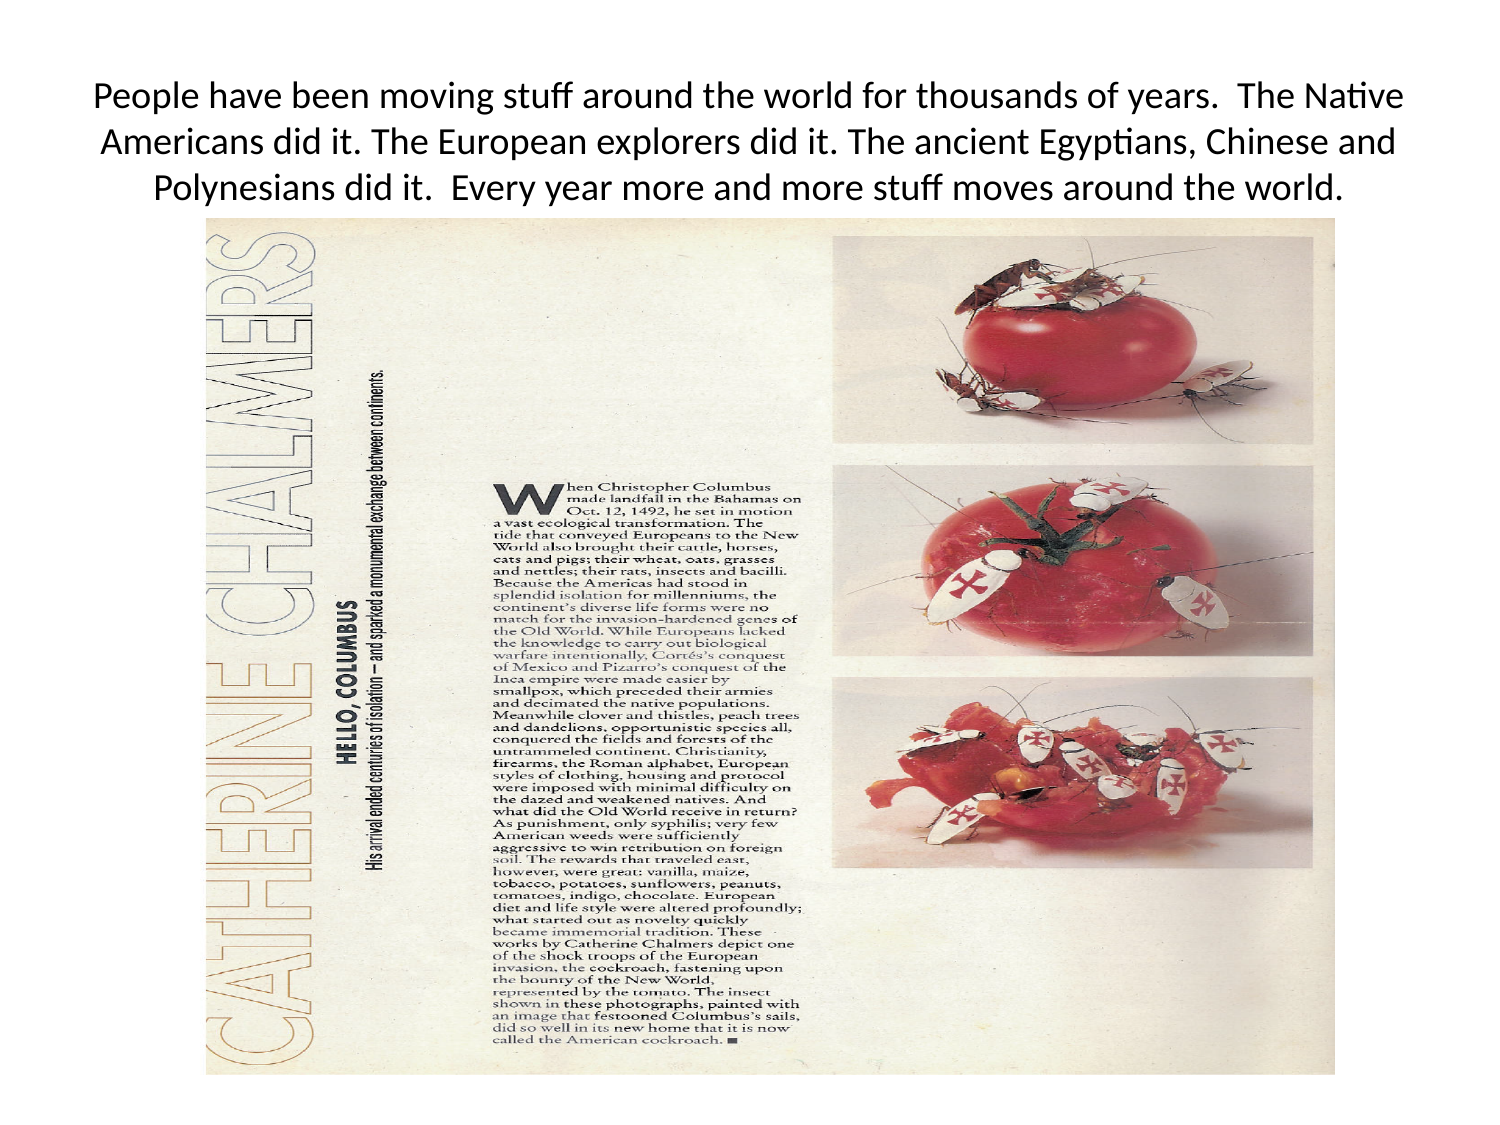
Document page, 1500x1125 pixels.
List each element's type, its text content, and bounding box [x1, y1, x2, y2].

title People have been moving stuff around the world for thousands of years. The Native Americans did it. The European explorers did it. The ancient Egyptians, Chinese and Polynesians did it. Every year more and more stuff moves around the world. [75, 45, 1425, 233]
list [199, 218, 1335, 1076]
